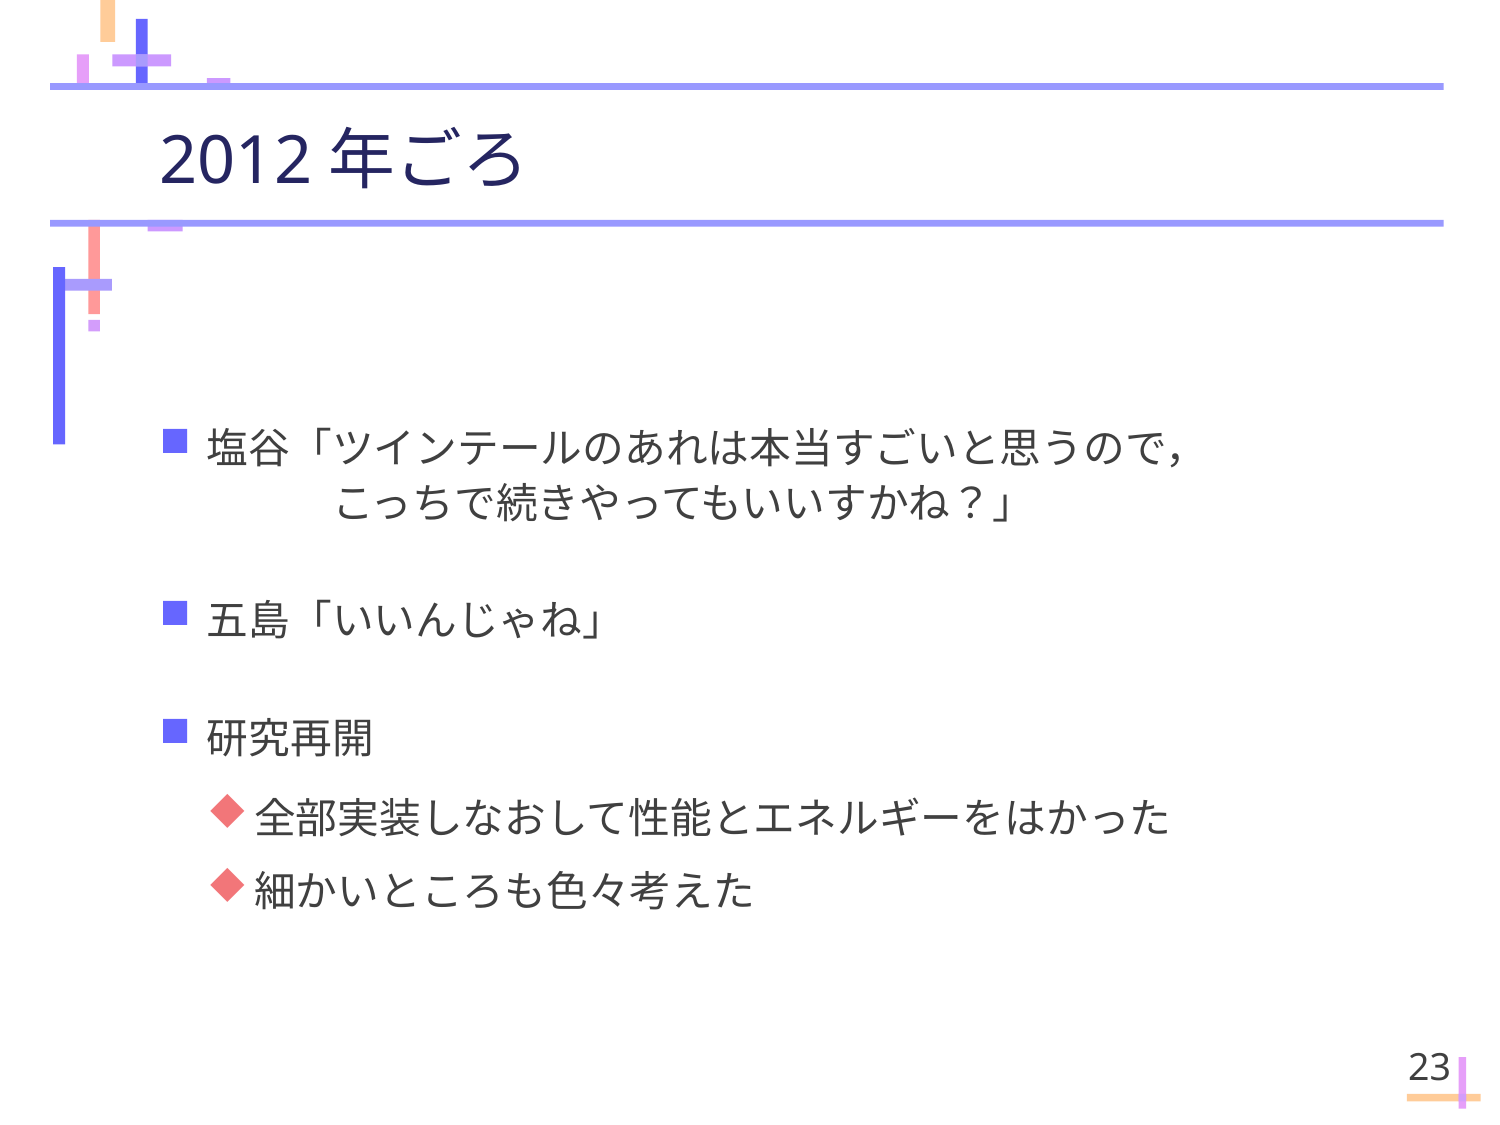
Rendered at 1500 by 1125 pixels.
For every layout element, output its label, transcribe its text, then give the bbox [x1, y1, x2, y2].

list 塩谷「ツインテールのあれは本当すごいと思うので， こっちで続きやってもいいすかね？」 五島「いいんじゃね」 研究再開 全部実装しなおして性能とエネルギーをはかった 細かいところも色々考えた [144, 237, 1500, 1095]
slide_number 23 [1347, 1095, 1467, 1102]
title 2012年ごろ [144, 89, 1430, 224]
